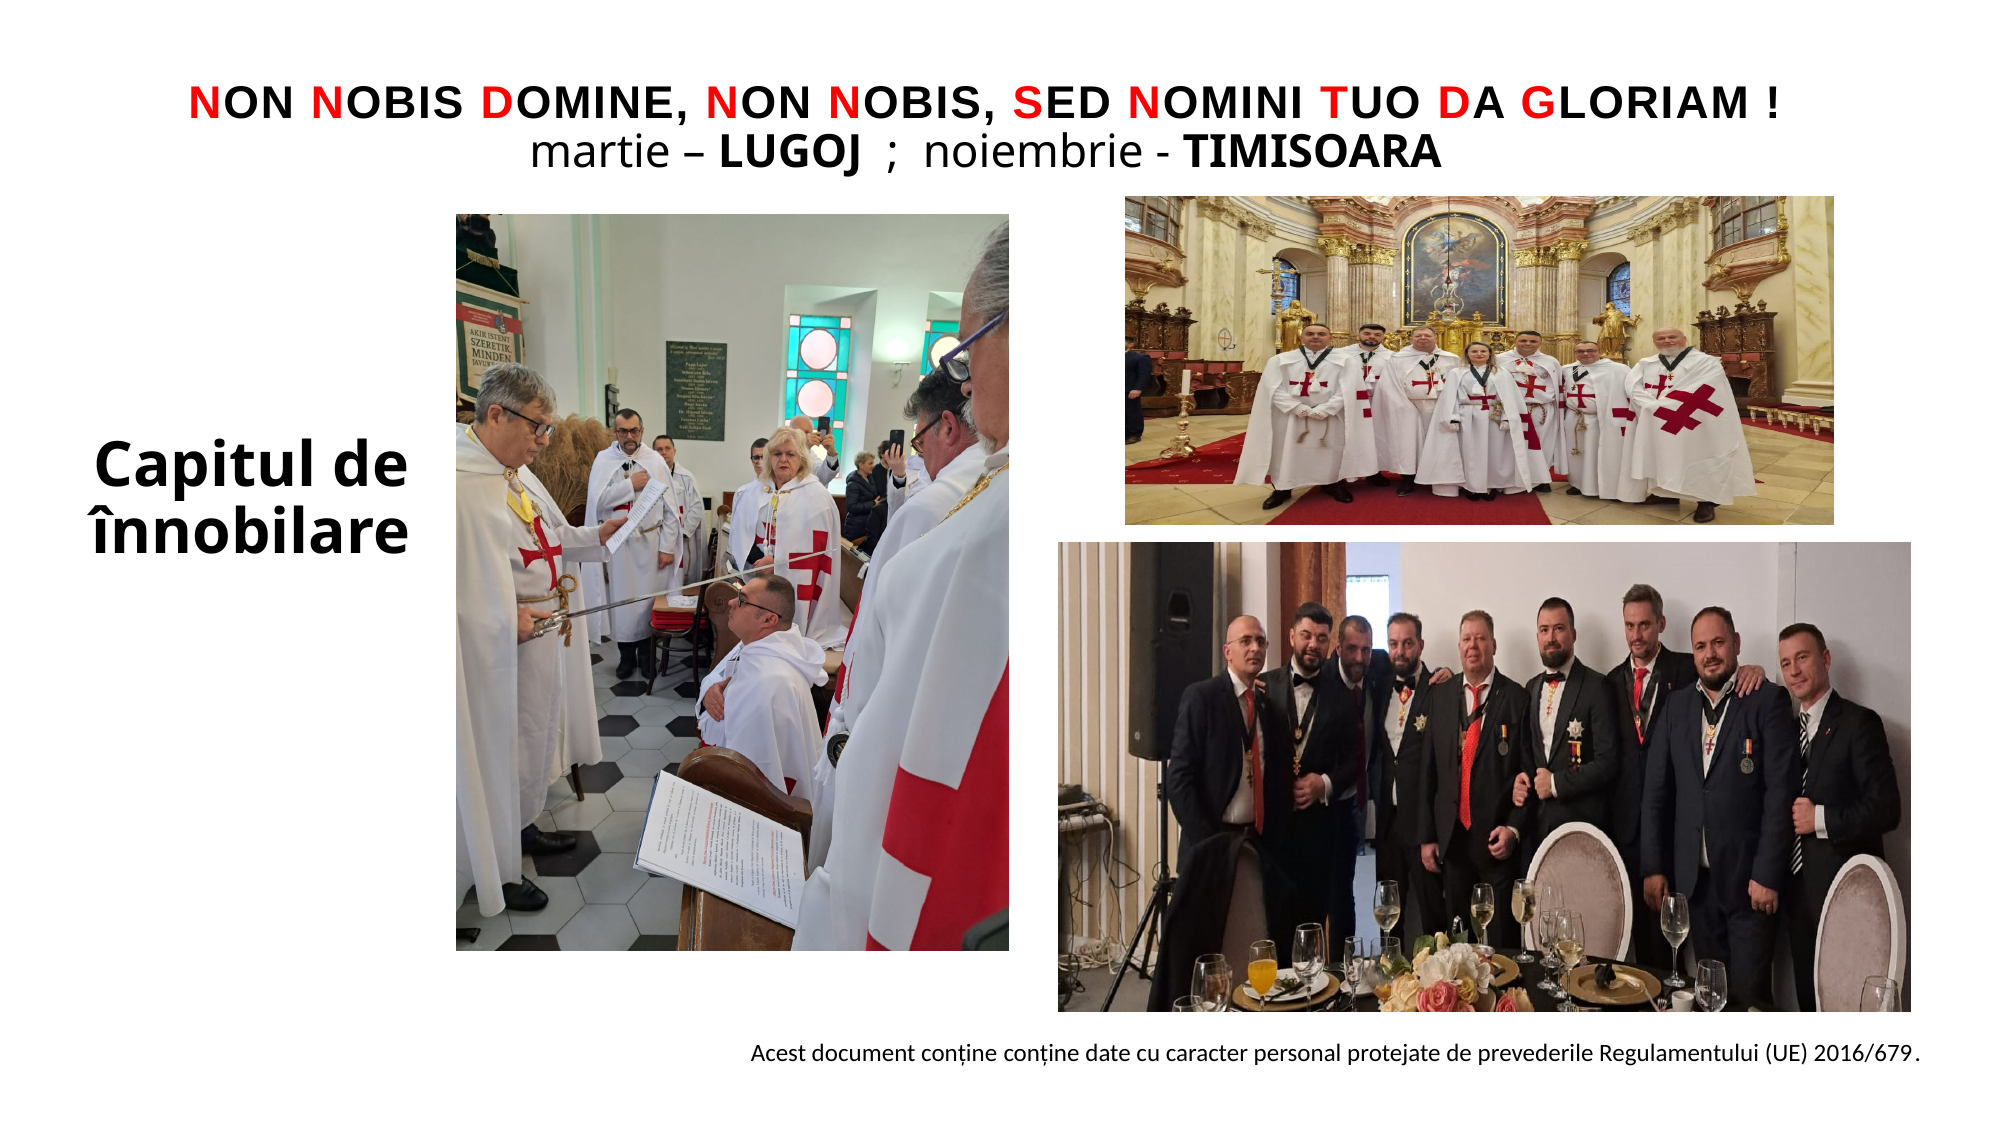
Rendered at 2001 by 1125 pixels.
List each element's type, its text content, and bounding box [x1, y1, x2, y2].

text_box Acest document conține conține date cu caracter personal protejate de prevederile Regulamentului (UE) 2016/679. [180, 1029, 1936, 1074]
list Capitul de înnobilare [69, 424, 433, 735]
title NON NOBIS DOMINE, NON NOBIS, SED NOMINI TUO DA GLORIAM ! martie – LUGOJ ; noiembrie - TIMISOARA [137, 59, 1834, 197]
picture [456, 214, 1009, 951]
picture [1125, 196, 1834, 525]
picture [1058, 542, 1911, 1012]
